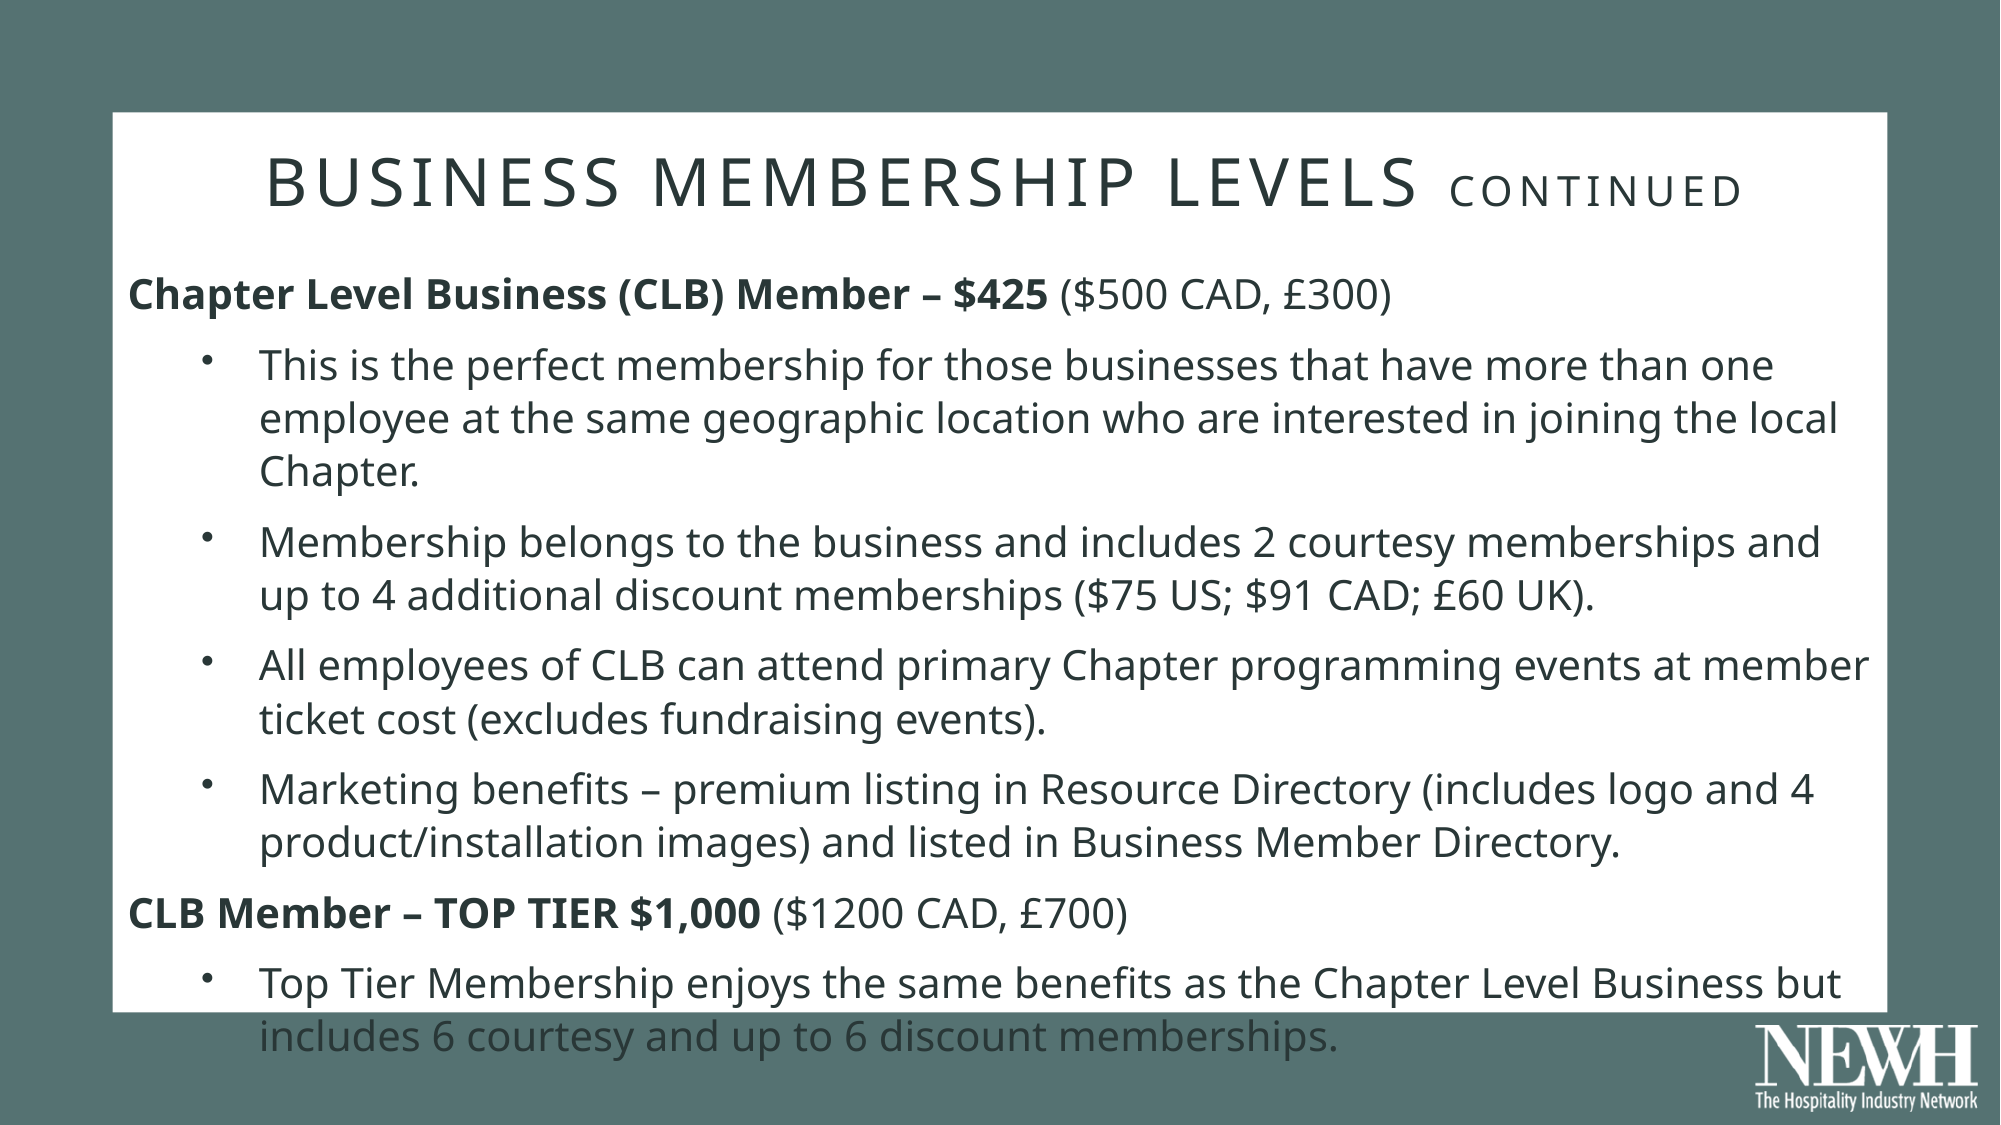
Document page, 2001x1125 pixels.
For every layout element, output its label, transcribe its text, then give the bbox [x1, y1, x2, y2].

list Chapter Level Business (CLB) Member – $425 ($500 CAD, £300) This is the perfect membership for those businesses that have more than one employee at the same geographic location who are interested in joining the local Chapter. Membership belongs to the business and includes 2 courtesy memberships and up to 4 additional discount memberships ($75 US; $91 CAD; £60 UK). All employees of CLB can attend primary Chapter programming events at member ticket cost (excludes fundraising events). Marketing benefits – premium listing in Resource Directory (includes logo and 4 product/installation images) and listed in Business Member Directory. CLB Member – TOP TIER $1,000 ($1200 CAD, £700) Top Tier Membership enjoys the same benefits as the Chapter Level Business but includes 6 courtesy and up to 6 discount memberships. [112, 257, 1888, 1013]
text_box [0, 0, 2000, 1125]
picture [1755, 1025, 1978, 1113]
text_box [111, 111, 1888, 1013]
title Business Membership Levels continued [225, 112, 1782, 229]
